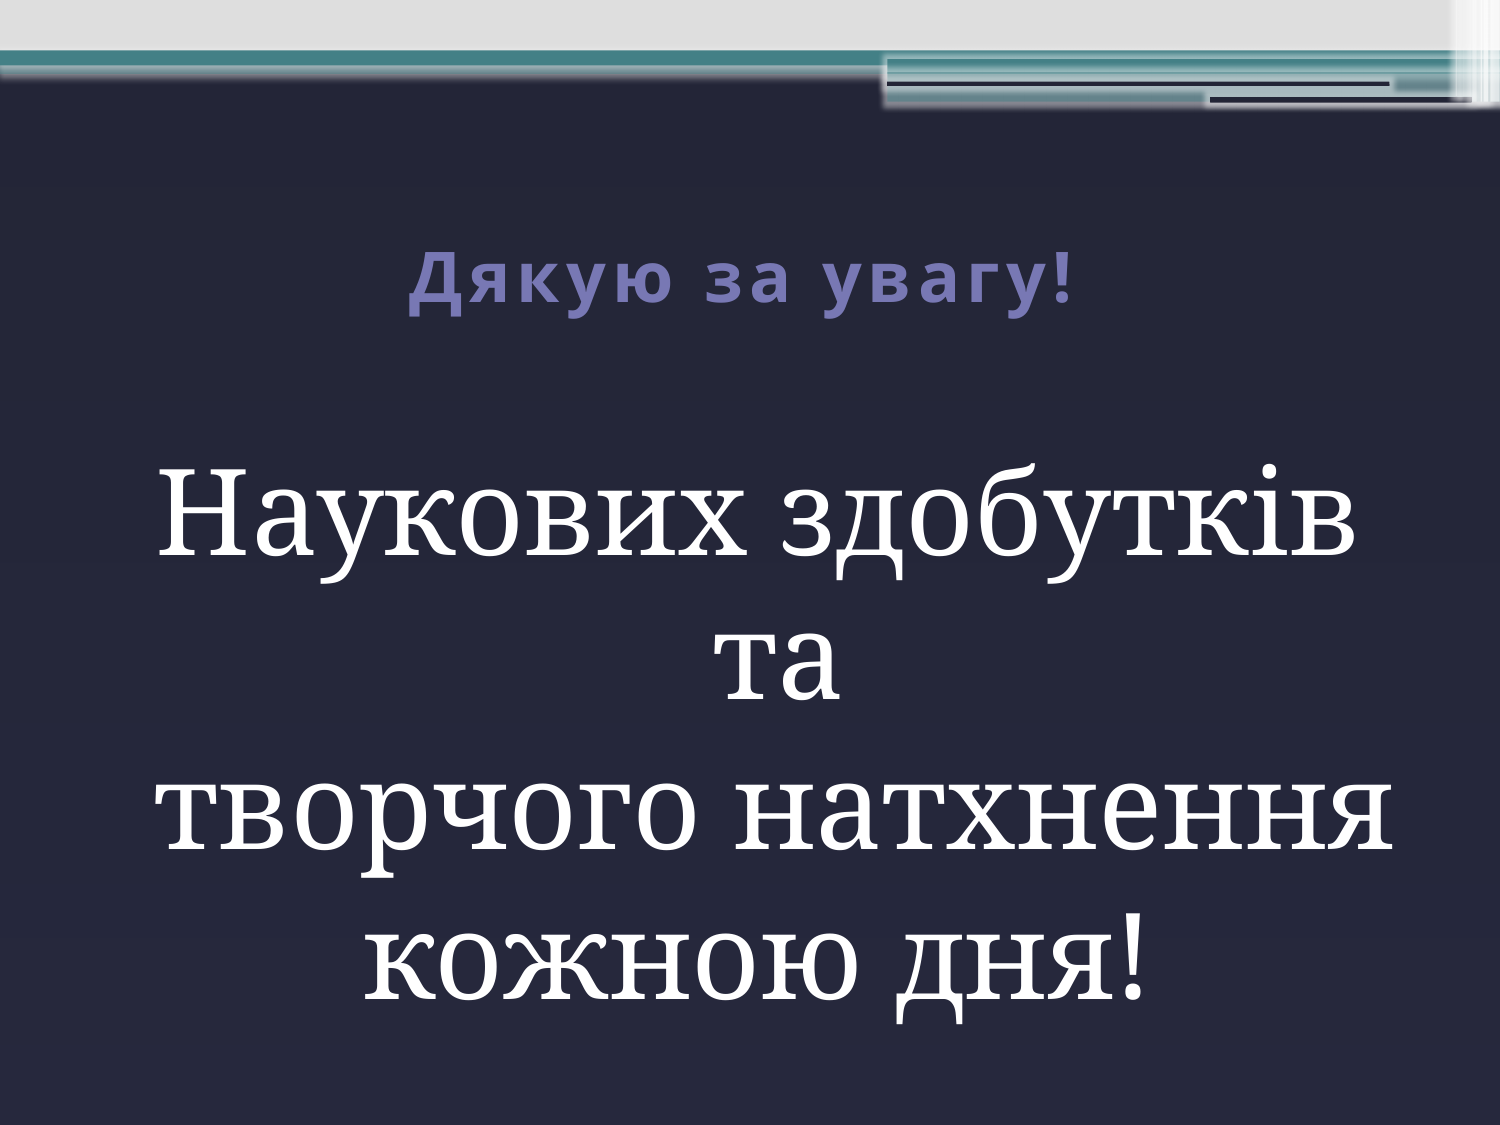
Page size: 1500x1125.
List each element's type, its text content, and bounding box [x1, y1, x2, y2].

title Дякую за увагу! [394, 187, 1105, 363]
list Наукових здобутків та творчого натхнення кожною дня! [75, 368, 1425, 1090]
